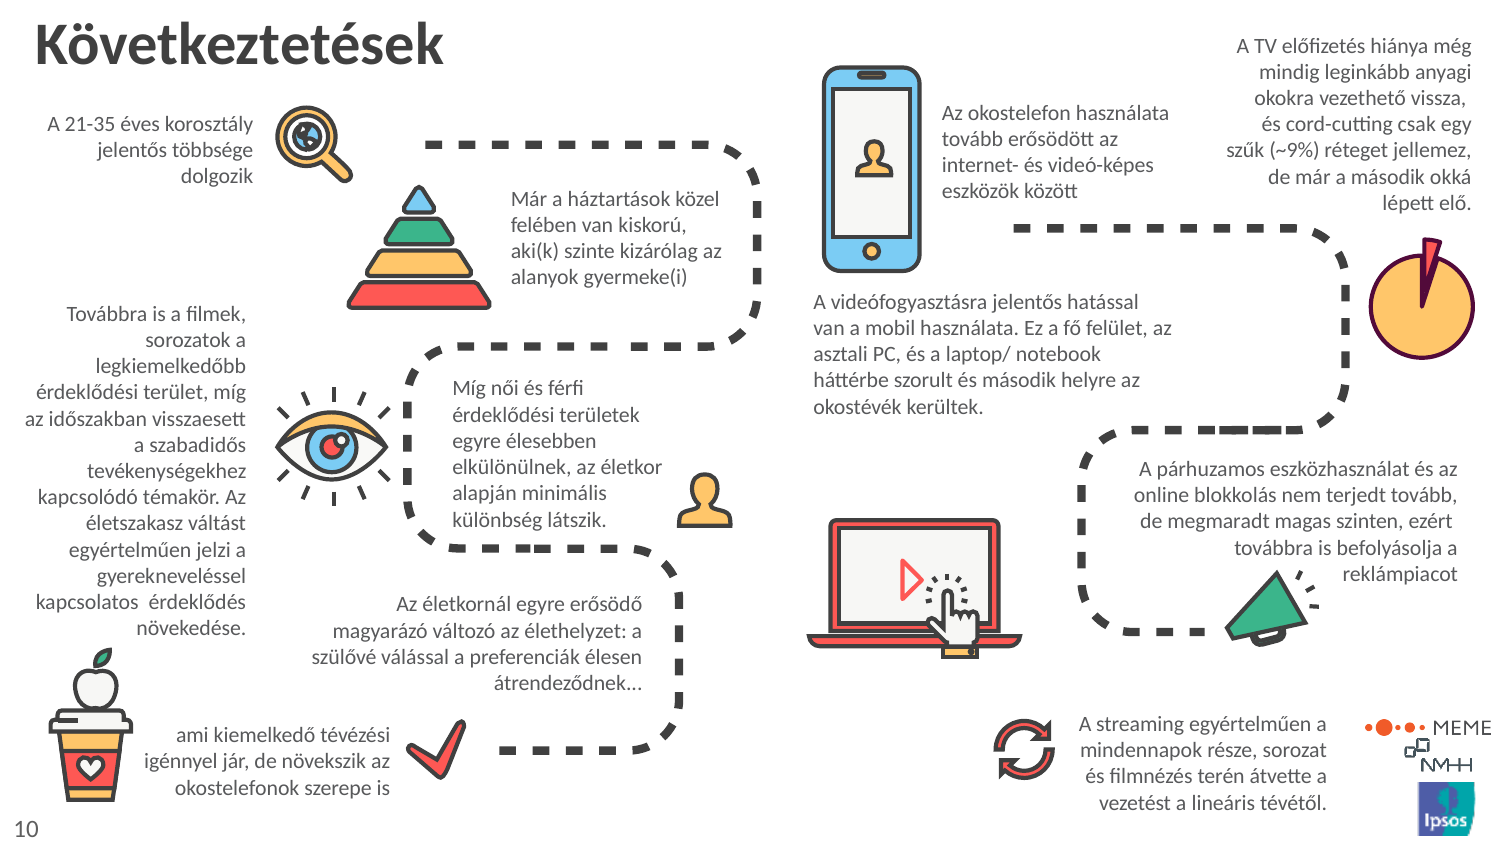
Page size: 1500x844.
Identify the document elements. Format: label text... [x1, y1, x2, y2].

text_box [277, 387, 390, 507]
text_box ami kiemelkedő tévézési igénnyel jár, de növekszik az okostelefonok szerepe is [134, 713, 406, 807]
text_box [808, 519, 851, 658]
text_box [425, 144, 758, 347]
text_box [348, 186, 491, 309]
picture [1413, 782, 1476, 836]
text_box A videófogyasztásra jelentős hatással van a mobil használata. Ez a fő felület, az asztali PC, és a laptop/ notebook háttérbe szorult és második helyre az okostévék kerültek. [797, 280, 851, 426]
text_box [408, 721, 465, 778]
text_box [1081, 430, 1282, 633]
text_box Továbbra is a filmek, sorozatok a legkiemelkedőbb érdeklődési terület, míg az időszakban visszaesett a szabadidős tevékenységekhez kapcsolódó témakör. Az életszakasz váltást egyértelműen jelzi a gyerekneveléssel kapcsolatos érdeklődés növekedése. [0, 291, 262, 648]
text_box A párhuzamos eszközhasználat és az online blokkolás nem terjedt tovább, de megmaradt magas szinten, ezért továbbra is befolyásolja a reklámpiacot [1102, 447, 1473, 594]
text_box [1059, 228, 1346, 431]
text_box [704, 474, 731, 526]
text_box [277, 107, 352, 182]
picture [1365, 718, 1491, 773]
text_box [407, 346, 608, 549]
text_box Már a háztartások közel felében van kiskorú, aki(k) szinte kizárólag az alanyok gyermeke(i) [495, 176, 751, 297]
text_box Az okostelefon használata tovább erősödött az internet- és videó-képes eszközök között [926, 91, 1204, 211]
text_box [823, 67, 920, 272]
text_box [50, 649, 132, 800]
text_box A TV előfizetés hiánya még mindig leginkább anyagi okokra vezethető vissza, és cord-cutting csak egy szűk (~9%) réteget jellemez, de már a második okká lépett elő. [1204, 23, 1487, 223]
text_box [856, 140, 1053, 779]
text_box A 21-35 éves korosztály jelentős többsége dolgozik [5, 102, 269, 196]
text_box A videófogyasztásra jelentős hatással van a mobil használata. Ez a fő felület, az asztali PC, és a laptop/ notebook háttérbe szorult és második helyre az okostévék kerültek. [1059, 280, 1190, 426]
text_box Az életkornál egyre erősödő magyarázó változó az élethelyzet: a szülővé válással a preferenciák élesen átrendeződnek... [294, 582, 658, 703]
title Következtetések [29, 0, 1454, 74]
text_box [1215, 568, 1320, 660]
text_box Míg női és férfi érdeklődési területek egyre élesebben elkülönülnek, az életkor alapján minimális különbség látszik. [436, 366, 704, 539]
chart [1362, 230, 1483, 369]
text_box [490, 548, 680, 751]
text_box A streaming egyértelműen a mindennapok része, sorozat és filmnézés terén átvette a vezetést a lineáris tévétől. [1052, 702, 1342, 822]
